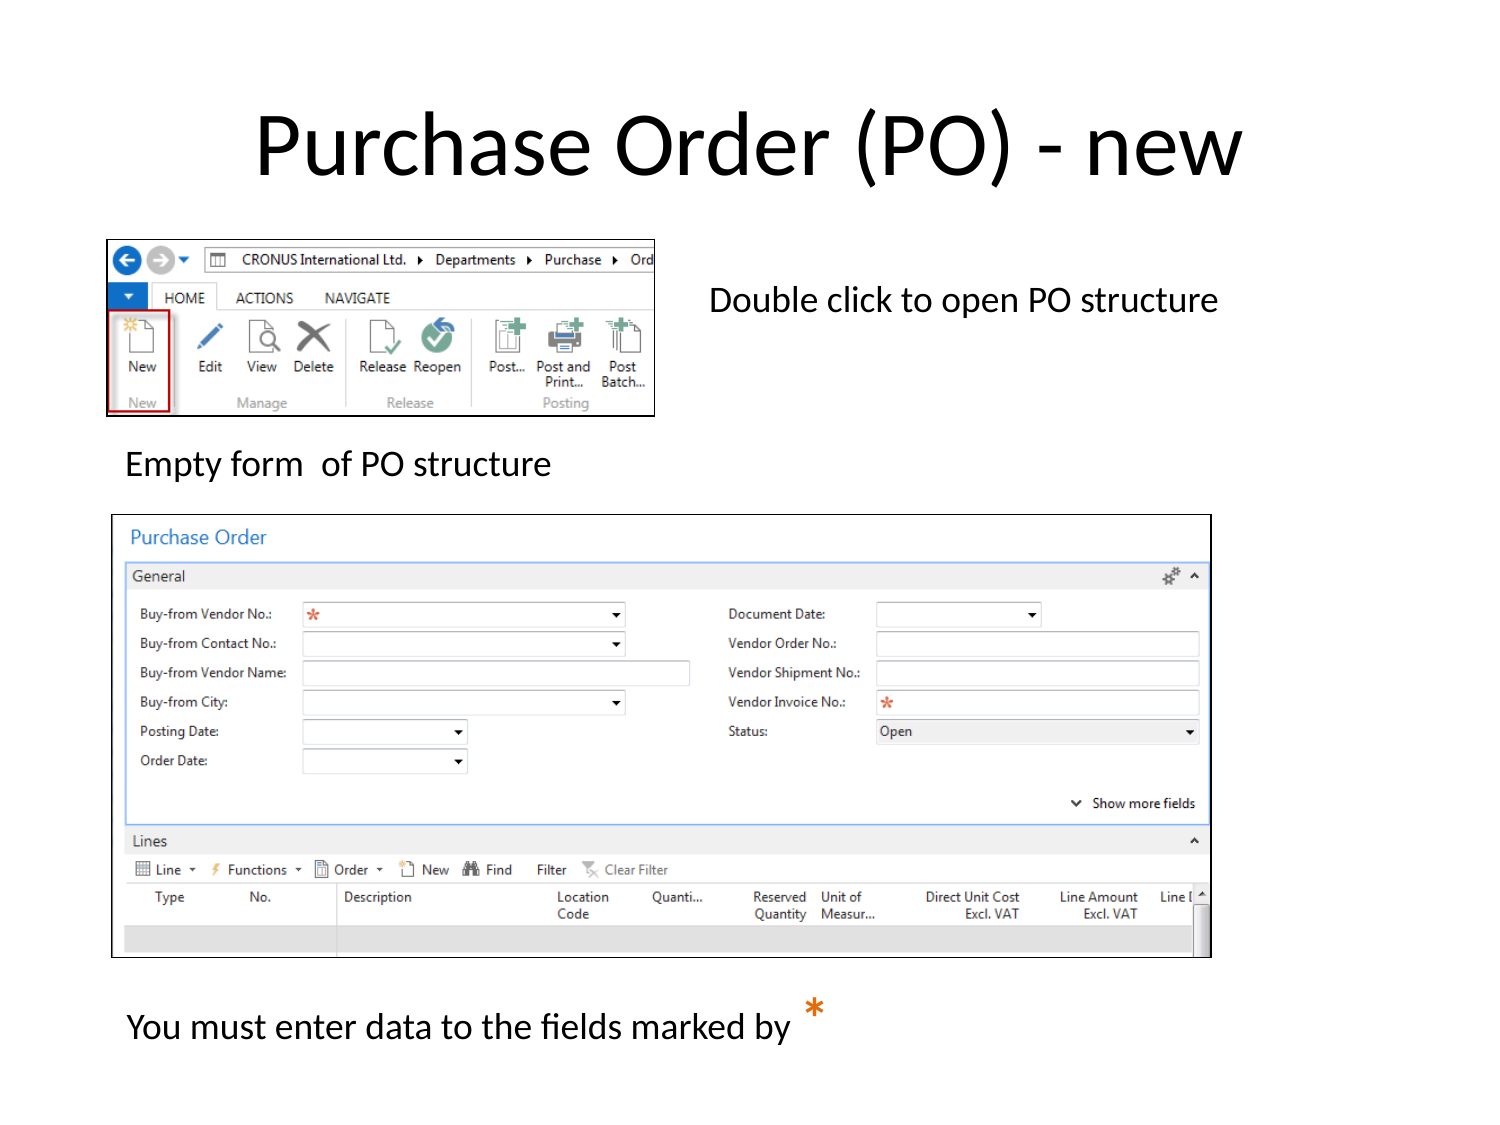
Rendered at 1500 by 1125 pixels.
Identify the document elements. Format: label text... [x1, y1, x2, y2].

picture [107, 240, 654, 416]
picture [111, 514, 1211, 958]
text_box Double click to open PO structure [694, 267, 1235, 327]
text_box Empty form of PO structure [110, 431, 568, 492]
title Purchase Order (PO) - new [75, 45, 1425, 233]
text_box You must enter data to the fields marked by * [111, 973, 858, 1059]
